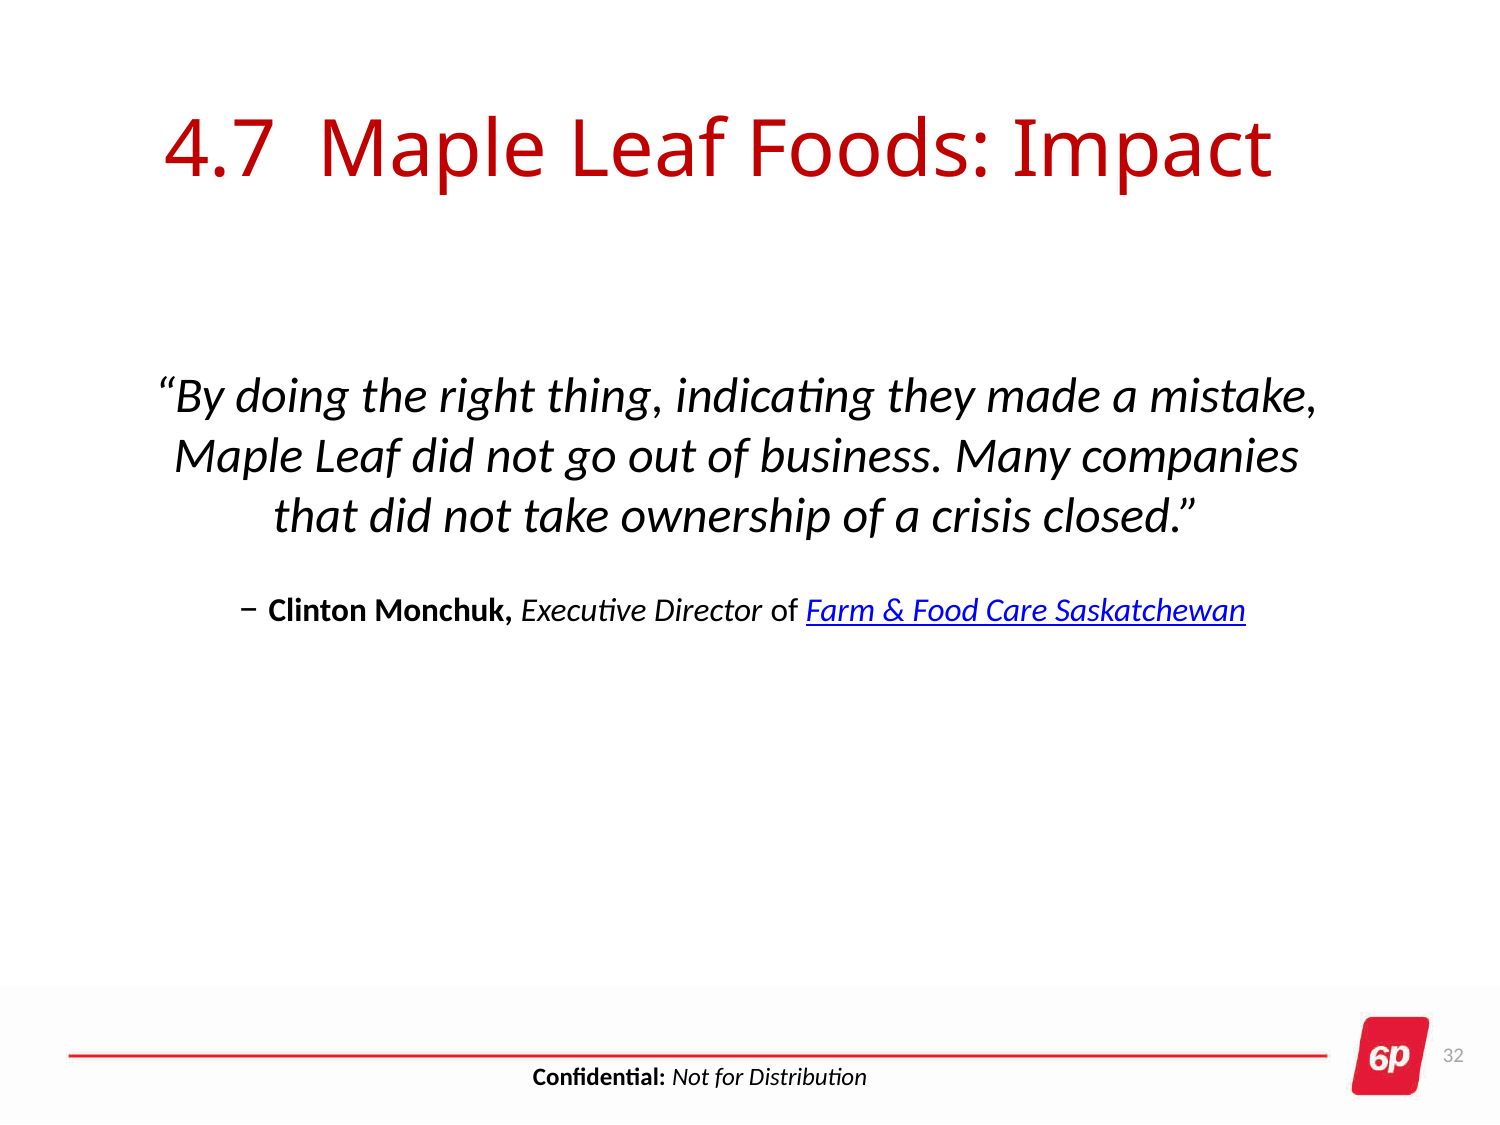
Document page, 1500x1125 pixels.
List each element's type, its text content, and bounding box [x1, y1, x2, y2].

title 4.7 Maple Leaf Foods: Impact [0, 0, 1500, 146]
list “By doing the right thing, indicating they made a mistake, Maple Leaf did not go out of business. Many companies that did not take ownership of a crisis closed.” – Clinton Monchuk, Executive Director of Farm & Food Care Saskatchewan [73, 232, 1412, 905]
slide_number 32 [1128, 1023, 1479, 1084]
picture [0, 986, 1500, 1124]
text_box [73, 905, 1484, 1106]
footer Confidential: Not for Distribution [518, 1052, 994, 1113]
